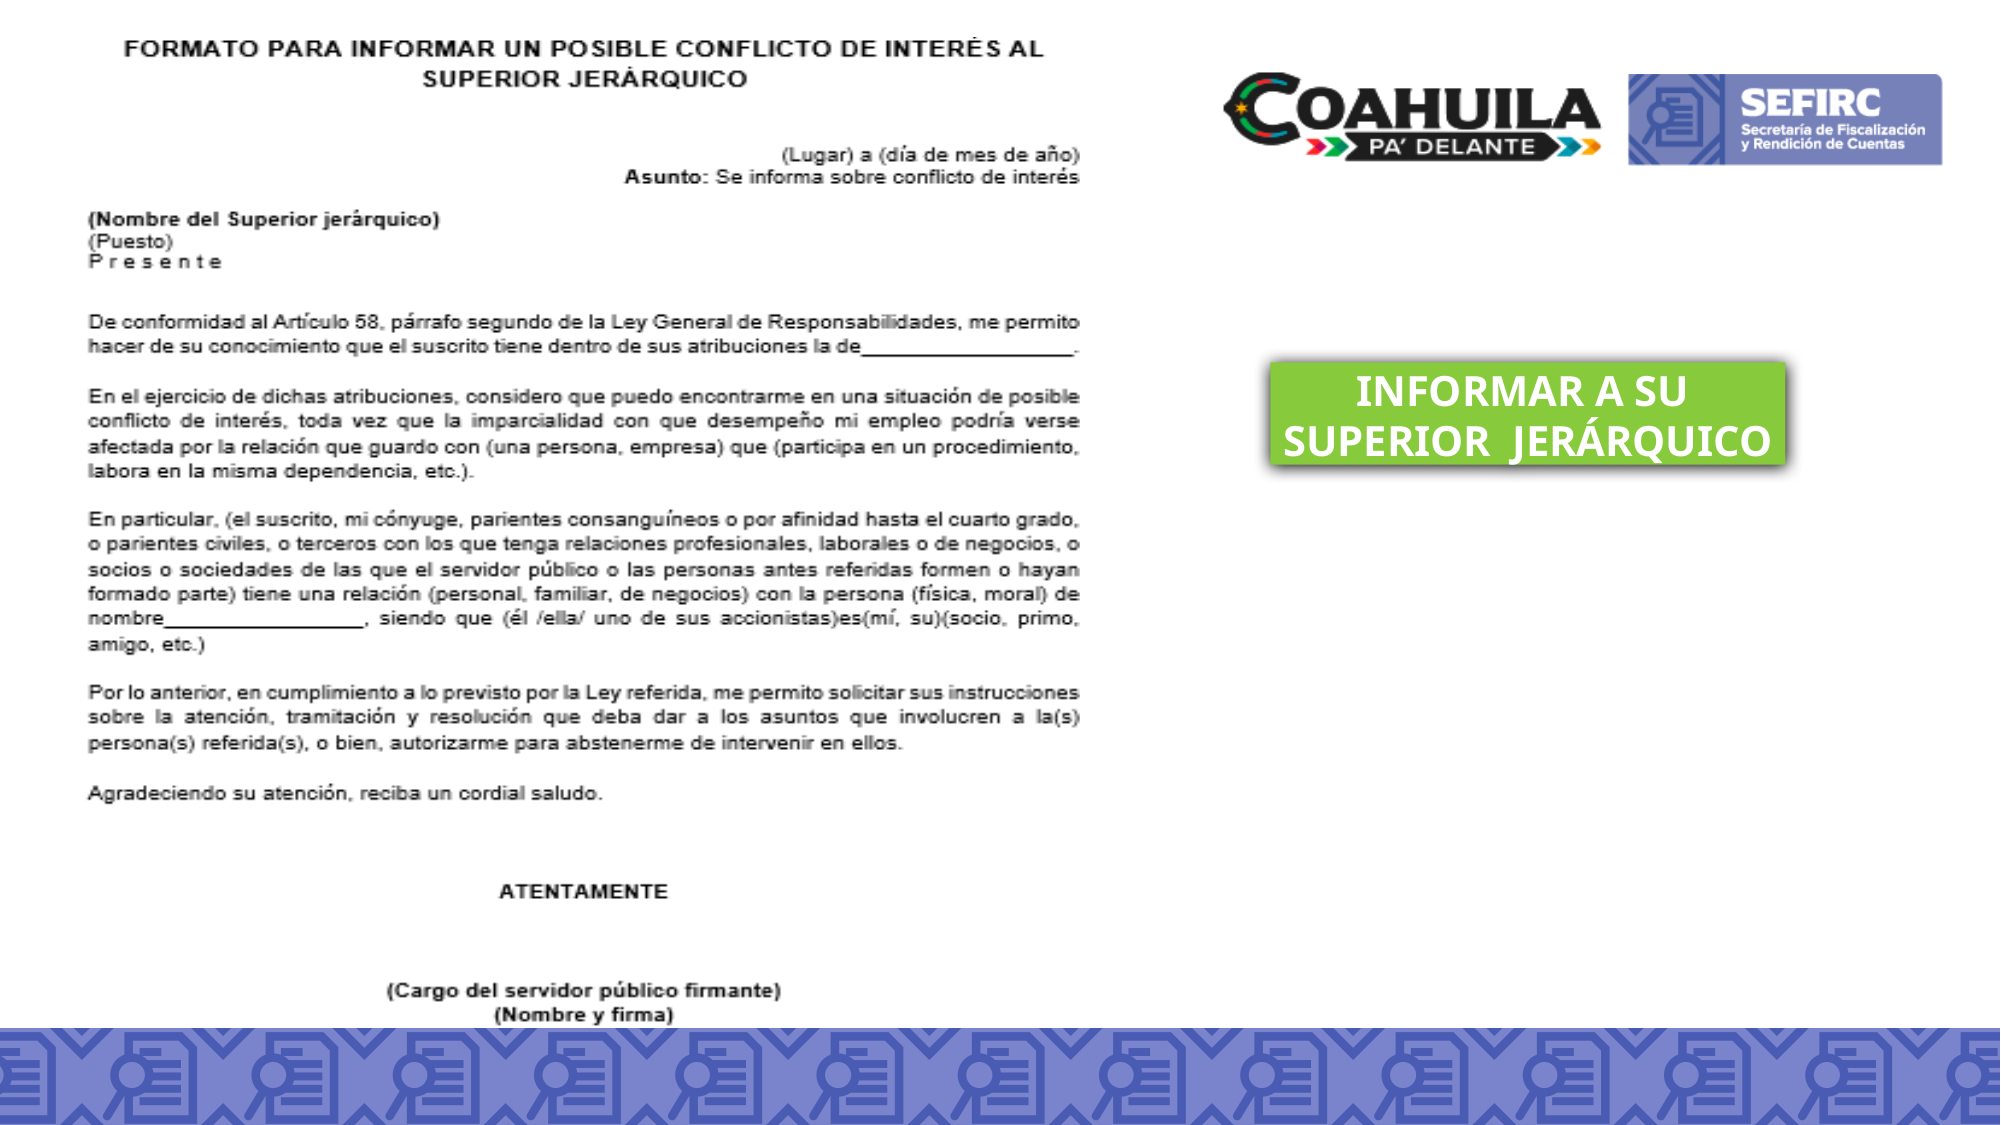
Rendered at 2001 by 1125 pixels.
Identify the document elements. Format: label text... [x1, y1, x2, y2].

picture [0, 37, 2000, 1125]
picture [1627, 74, 1944, 167]
text_box INFORMAR A SU SUPERIOR JERÁRQUICO [1270, 362, 1786, 465]
picture [1214, 67, 1610, 171]
